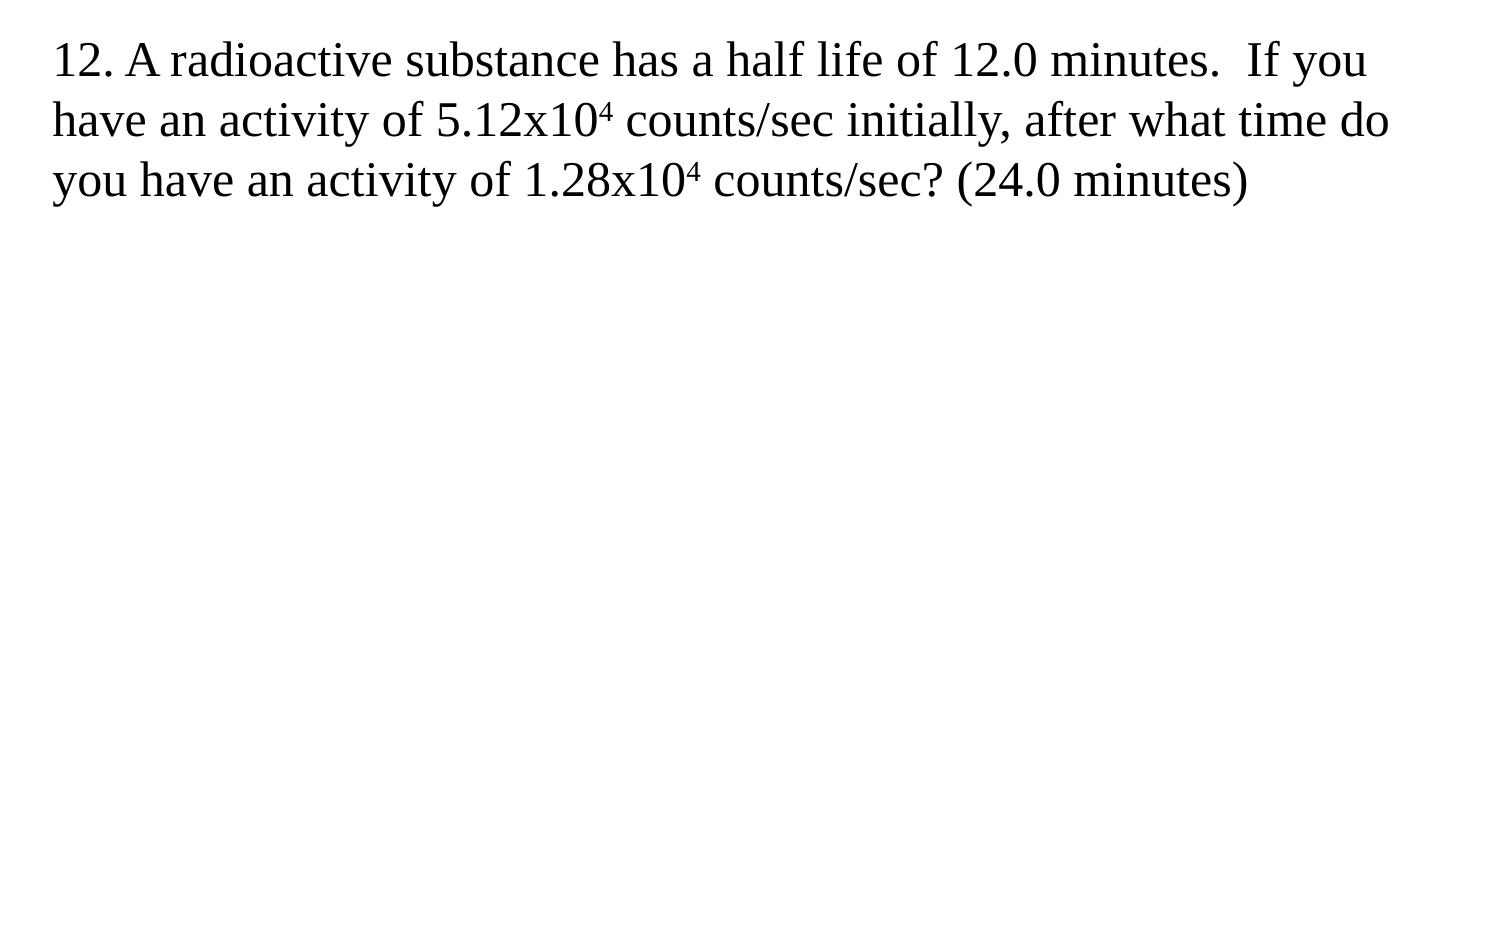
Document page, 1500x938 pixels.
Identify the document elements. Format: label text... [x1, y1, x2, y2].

text_box 12. A radioactive substance has a half life of 12.0 minutes. If you have an activity of 5.12x104 counts/sec initially, after what time do you have an activity of 1.28x104 counts/sec? (24.0 minutes) [37, 18, 1475, 274]
